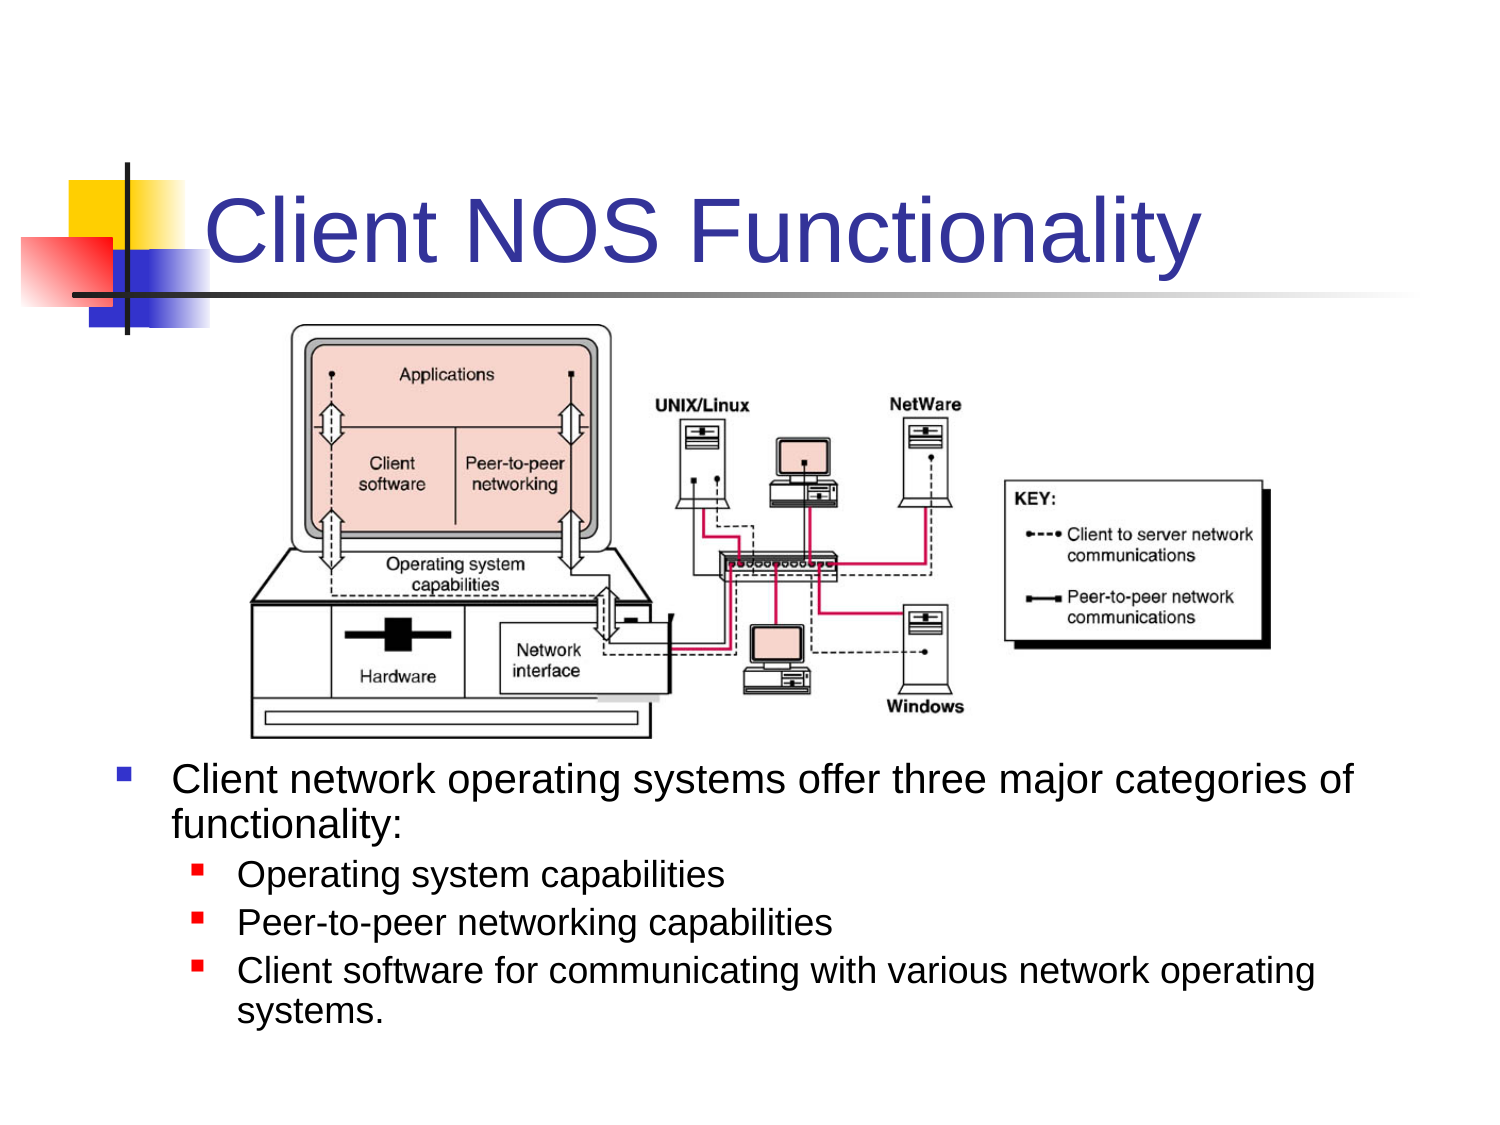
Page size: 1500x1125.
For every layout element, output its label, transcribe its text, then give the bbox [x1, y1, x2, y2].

picture [249, 324, 1271, 740]
list Client network operating systems offer three major categories of functionality: Operating system capabilities Peer-to-peer networking capabilities Client software for communicating with various network operating systems. [99, 749, 1470, 1007]
title Client NOS Functionality [188, 101, 1468, 289]
